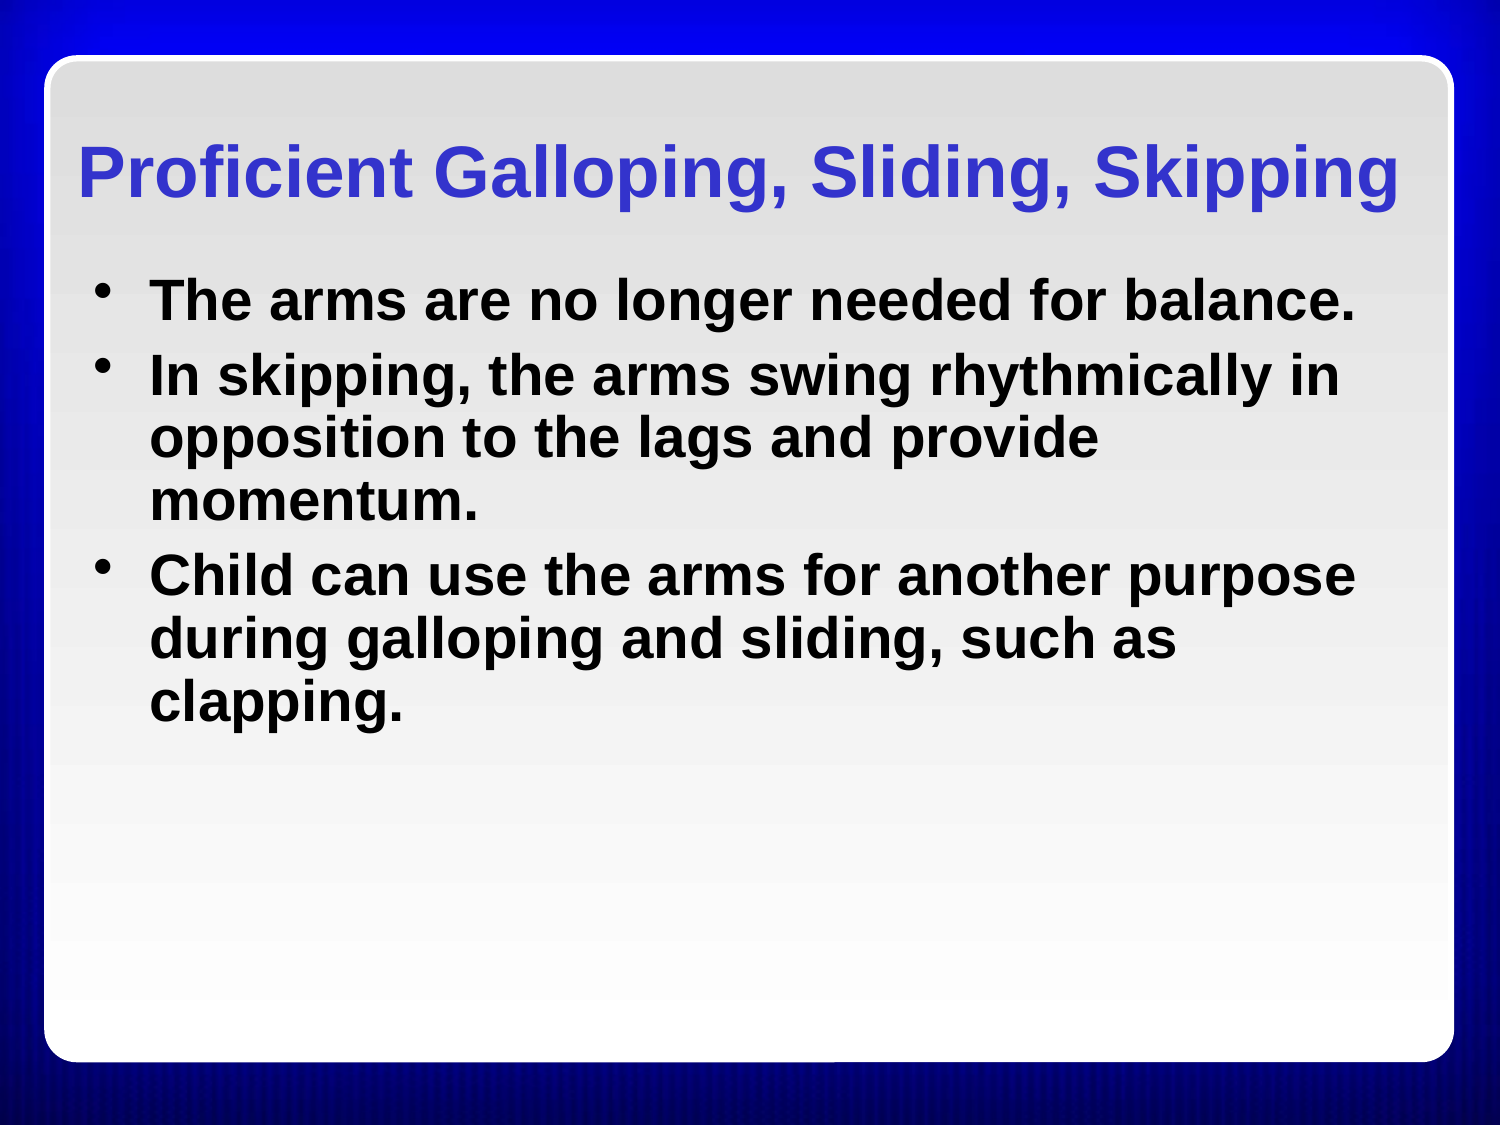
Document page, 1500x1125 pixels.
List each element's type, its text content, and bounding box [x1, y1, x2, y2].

title Proficient Galloping, Sliding, Skipping [49, 80, 1451, 269]
list The arms are no longer needed for balance. In skipping, the arms swing rhythmically in opposition to the lags and provide momentum. Child can use the arms for another purpose during galloping and sliding, such as clapping. [77, 262, 1400, 1023]
picture [0, 0, 1500, 1125]
